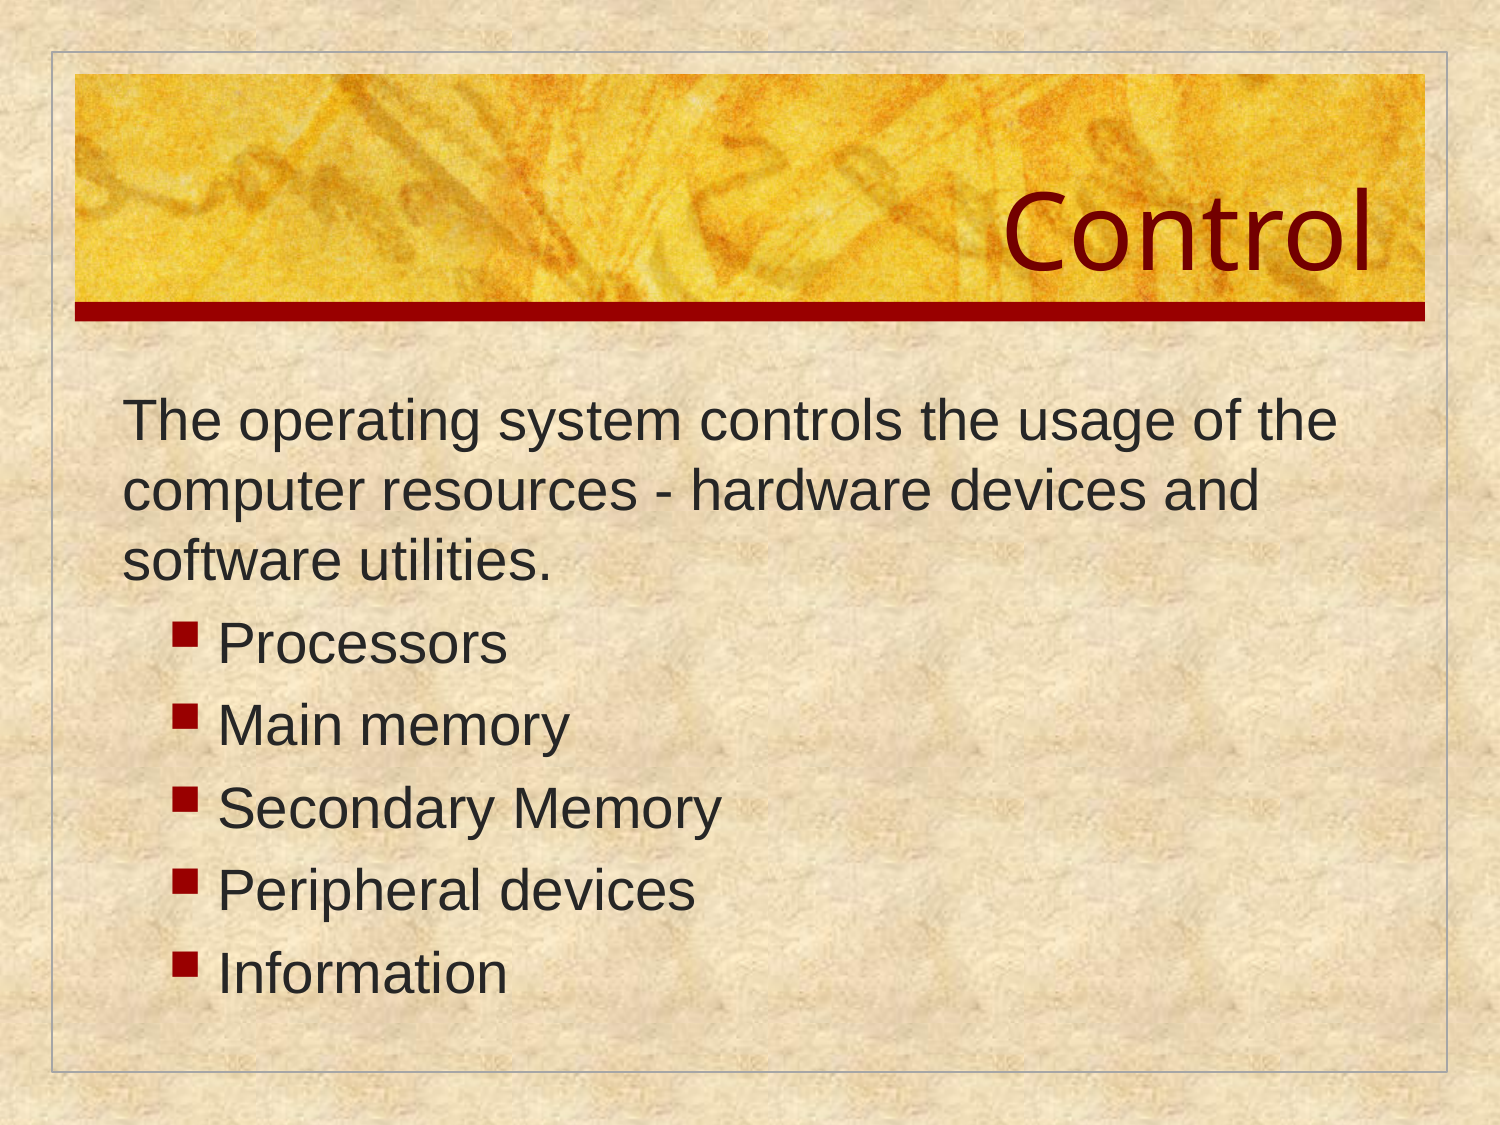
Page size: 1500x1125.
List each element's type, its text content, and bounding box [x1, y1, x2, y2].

picture [0, 0, 1500, 1125]
list The operating system controls the usage of the computer resources - hardware devices and software utilities. Processors Main memory Secondary Memory Peripheral devices Information [107, 375, 1395, 1013]
title Control [108, 74, 1392, 292]
